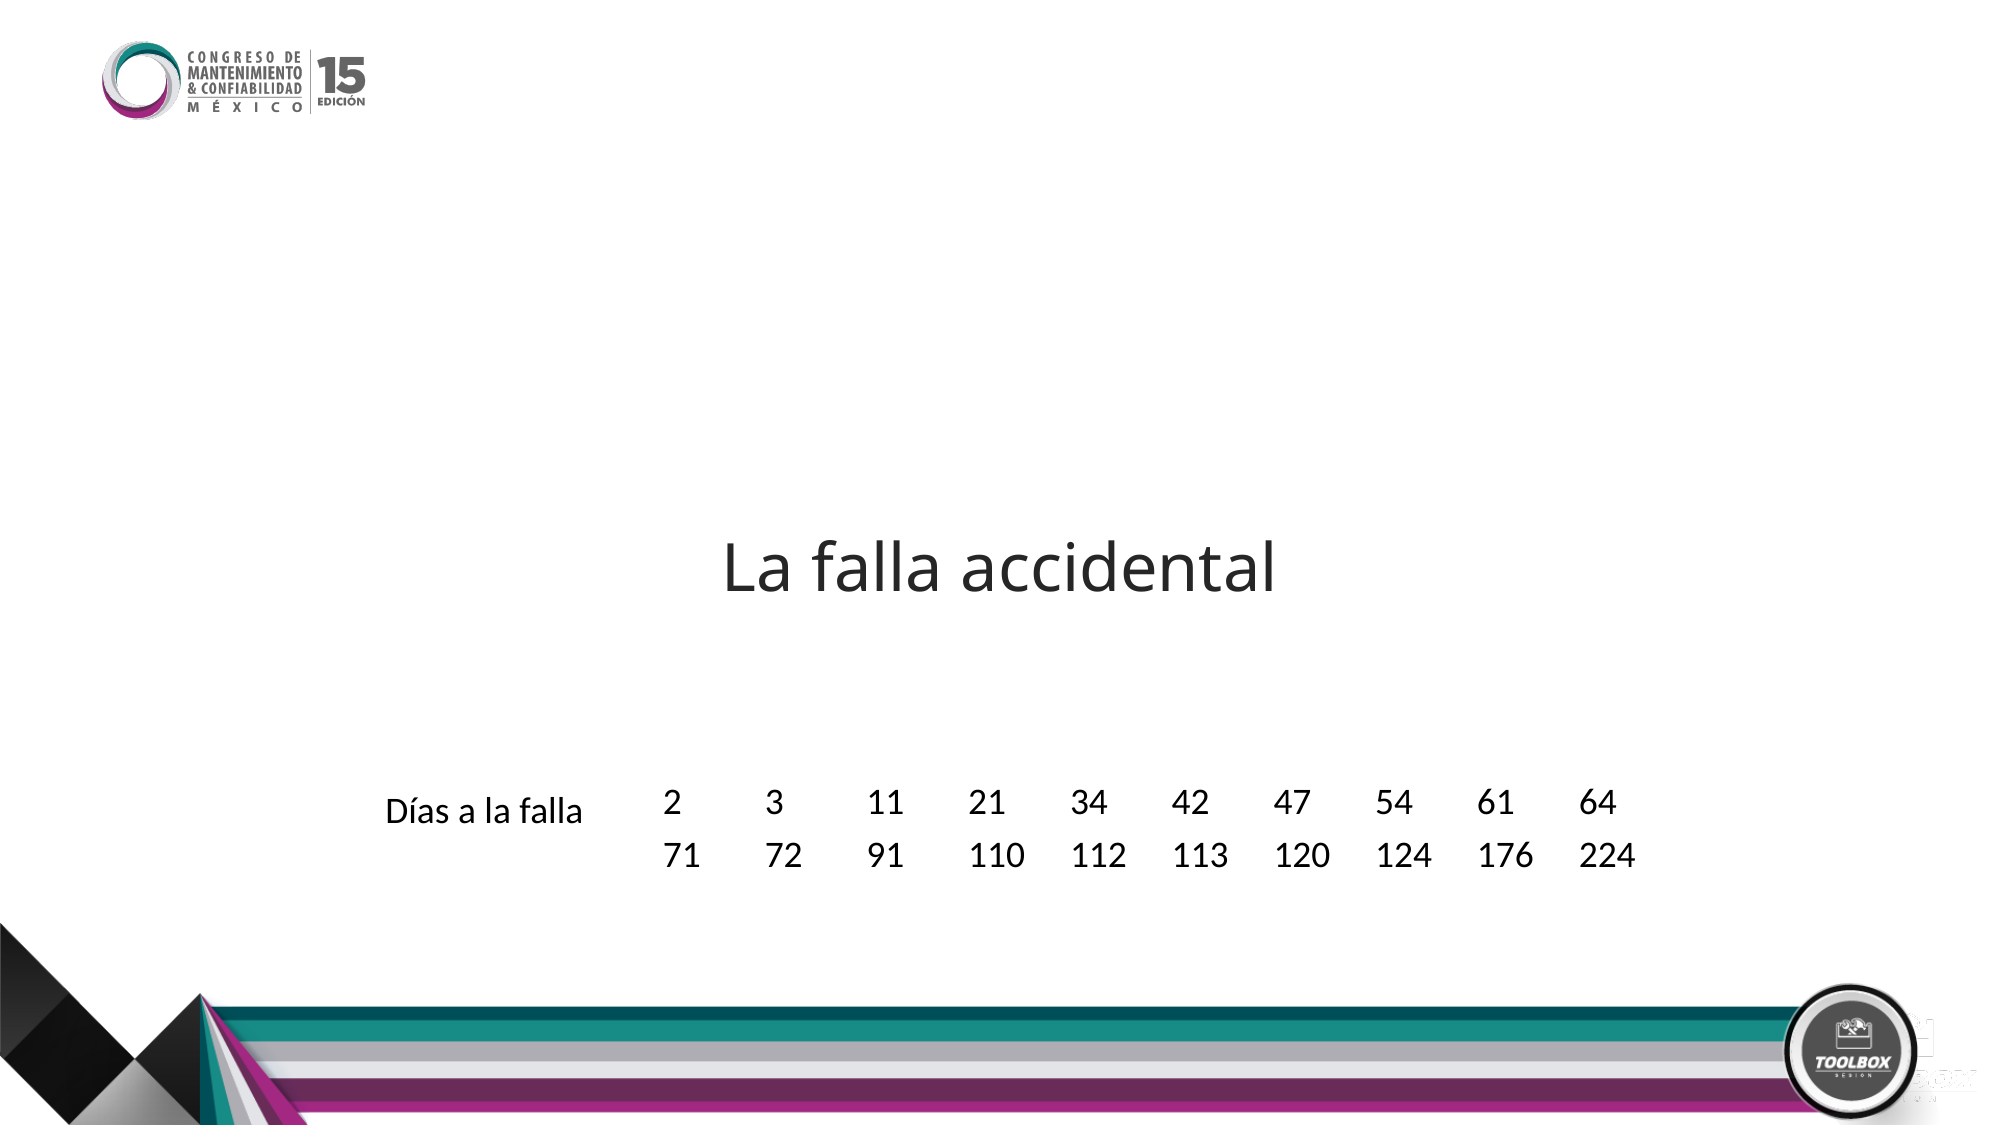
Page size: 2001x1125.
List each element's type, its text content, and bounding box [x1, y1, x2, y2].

picture [0, 923, 1977, 1125]
table_cell 91 [851, 831, 953, 884]
picture [101, 41, 366, 120]
table_cell 71 [648, 831, 750, 884]
table_cell 112 [1055, 831, 1157, 884]
text_box Días a la falla [370, 778, 602, 839]
table_header 11 [851, 779, 953, 831]
table_cell 72 [750, 831, 851, 884]
table_cell 124 [1360, 831, 1462, 884]
table_cell 176 [1462, 831, 1564, 884]
table_cell 113 [1157, 831, 1258, 884]
table_header 54 [1360, 779, 1462, 831]
table_cell 120 [1258, 831, 1360, 884]
table_header 21 [953, 779, 1055, 831]
table_header 42 [1157, 779, 1258, 831]
table_header 47 [1258, 779, 1360, 831]
table_header 34 [1055, 779, 1157, 831]
table_header 3 [750, 779, 851, 831]
table_cell 224 [1564, 831, 1665, 884]
title La falla accidental [249, 299, 1750, 614]
table_header 2 [648, 779, 750, 831]
table_header 61 [1462, 779, 1564, 831]
table_cell 110 [953, 831, 1055, 884]
table_header 64 [1564, 779, 1665, 831]
